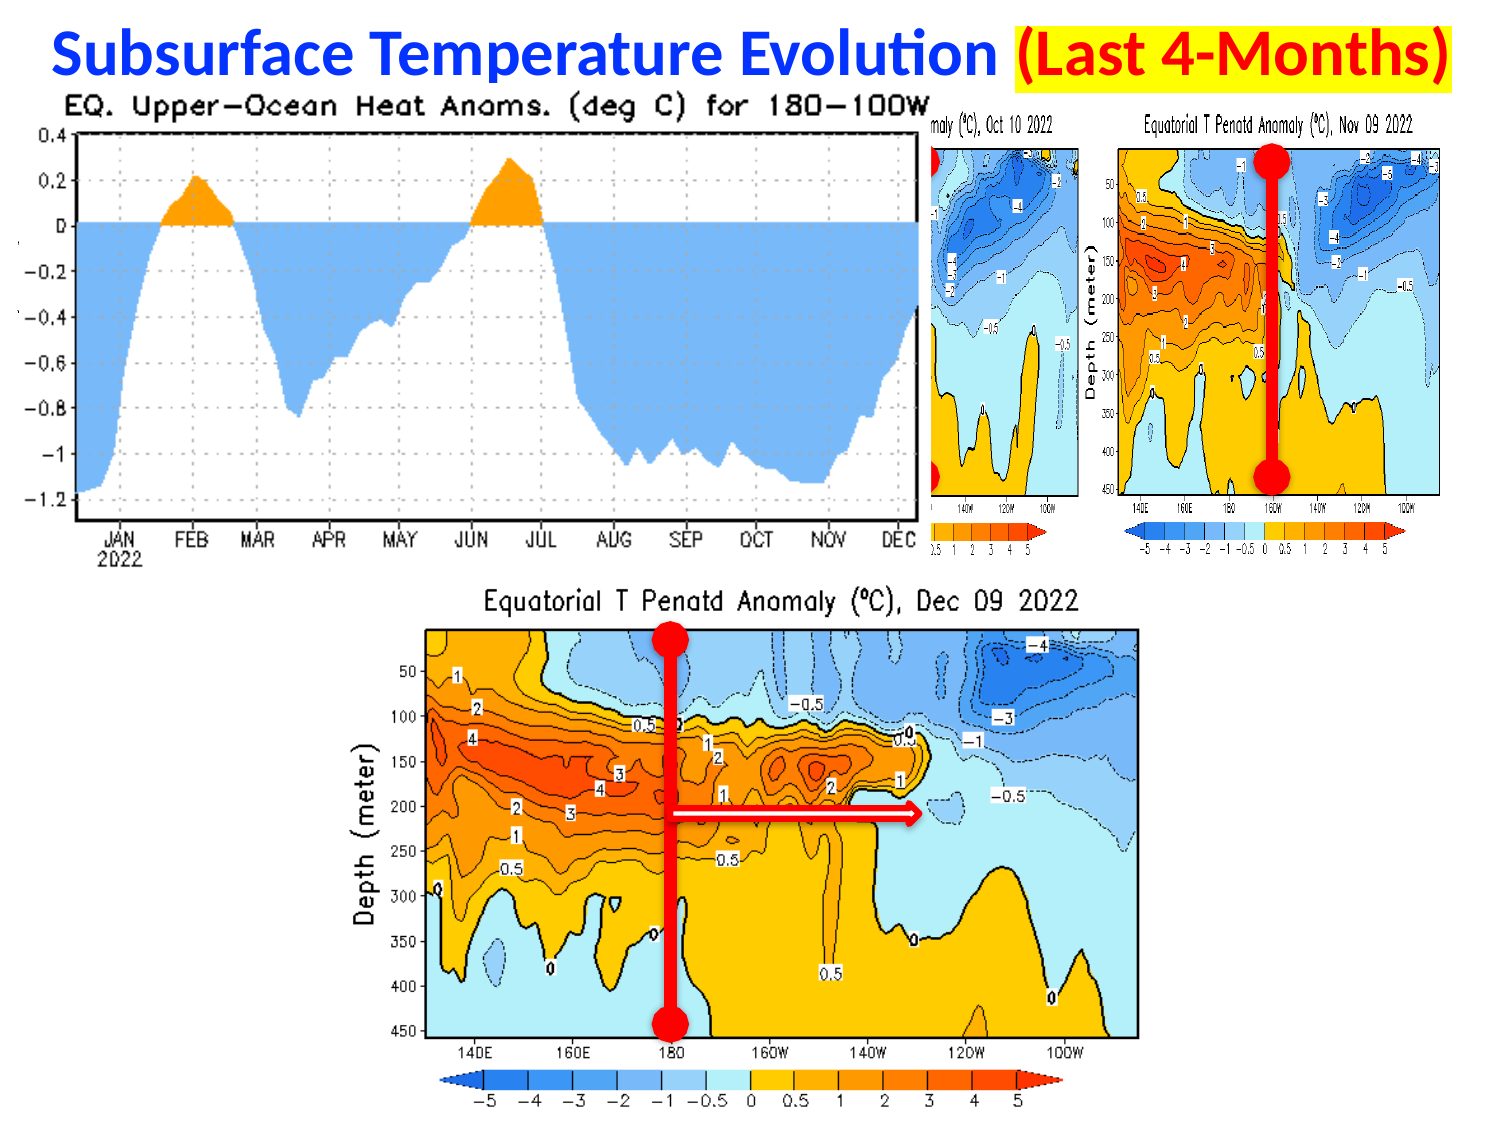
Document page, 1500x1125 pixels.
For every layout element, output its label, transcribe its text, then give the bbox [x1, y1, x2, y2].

text_box Subsurface Temperature Evolution (Last 4-Months) [3, 1, 1500, 97]
picture [6, 83, 1444, 571]
picture [324, 581, 1189, 1111]
